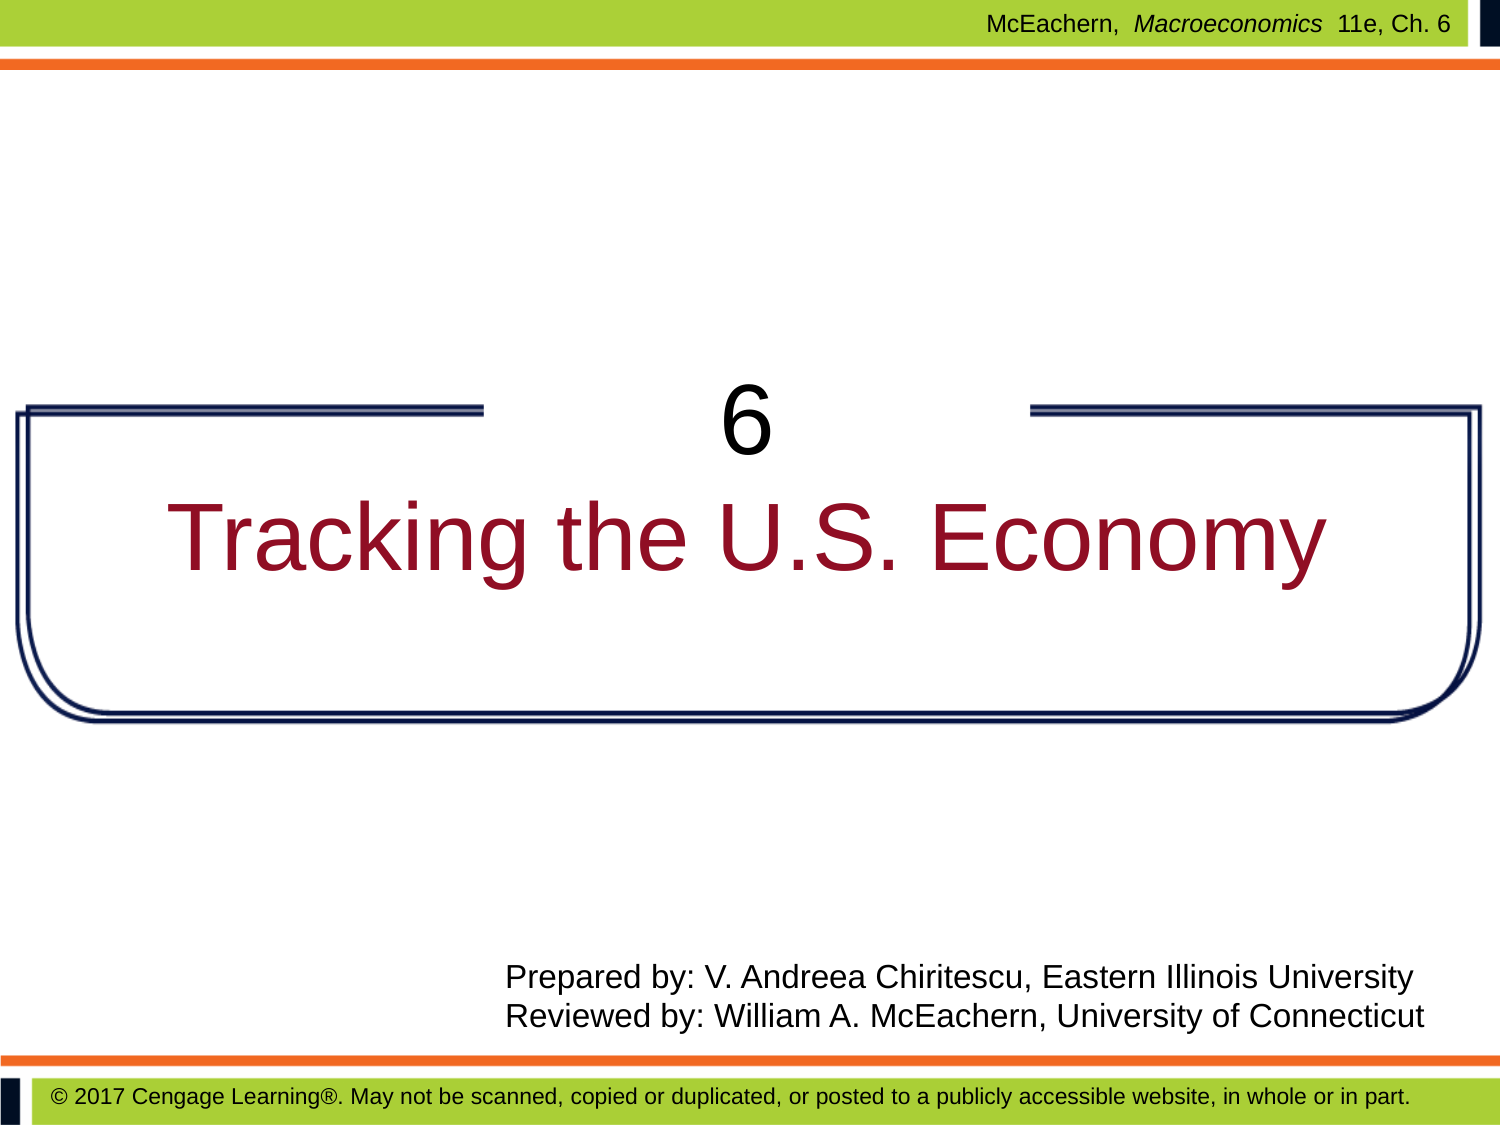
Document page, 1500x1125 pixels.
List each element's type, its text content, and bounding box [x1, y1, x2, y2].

picture [0, 378, 1500, 747]
picture [0, 0, 1500, 70]
picture [2, 1056, 1500, 1124]
footer © 2017 Cengage Learning®. May not be scanned, copied or duplicated, or posted to a publicly accessible website, in whole or in part. [35, 1065, 1500, 1125]
subtitle 6 Tracking the U.S. Economy [31, 347, 1464, 705]
